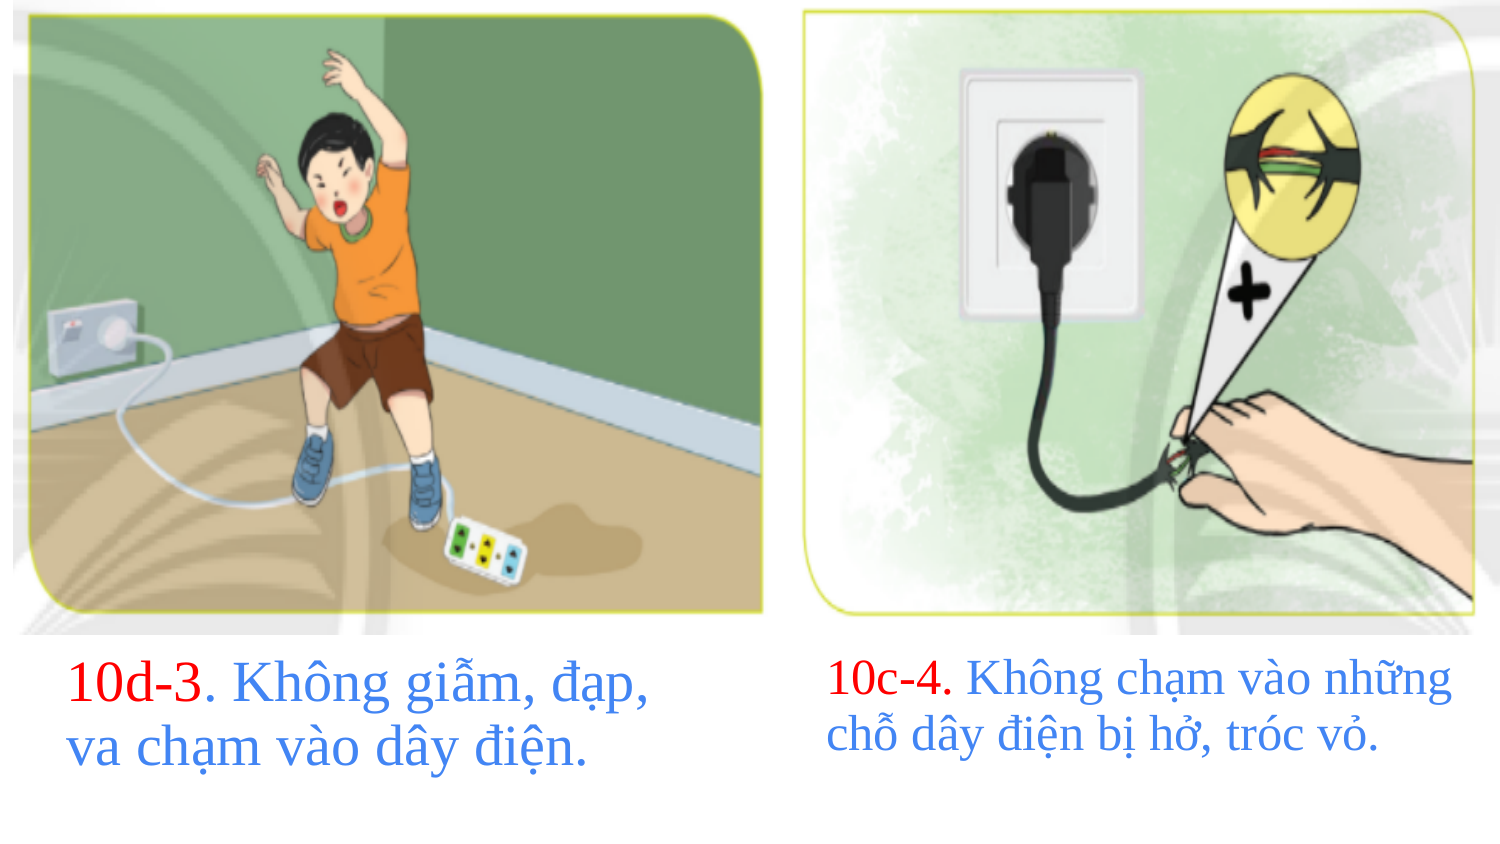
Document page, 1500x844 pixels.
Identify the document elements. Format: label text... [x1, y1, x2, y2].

title 10c-4. Không chạm vào những chỗ dây điện bị hở, tróc vỏ. [811, 641, 1500, 813]
title 10d-3. Không giẫm, đạp, va chạm vào dây điện. [51, 643, 741, 813]
picture [13, 0, 1500, 635]
